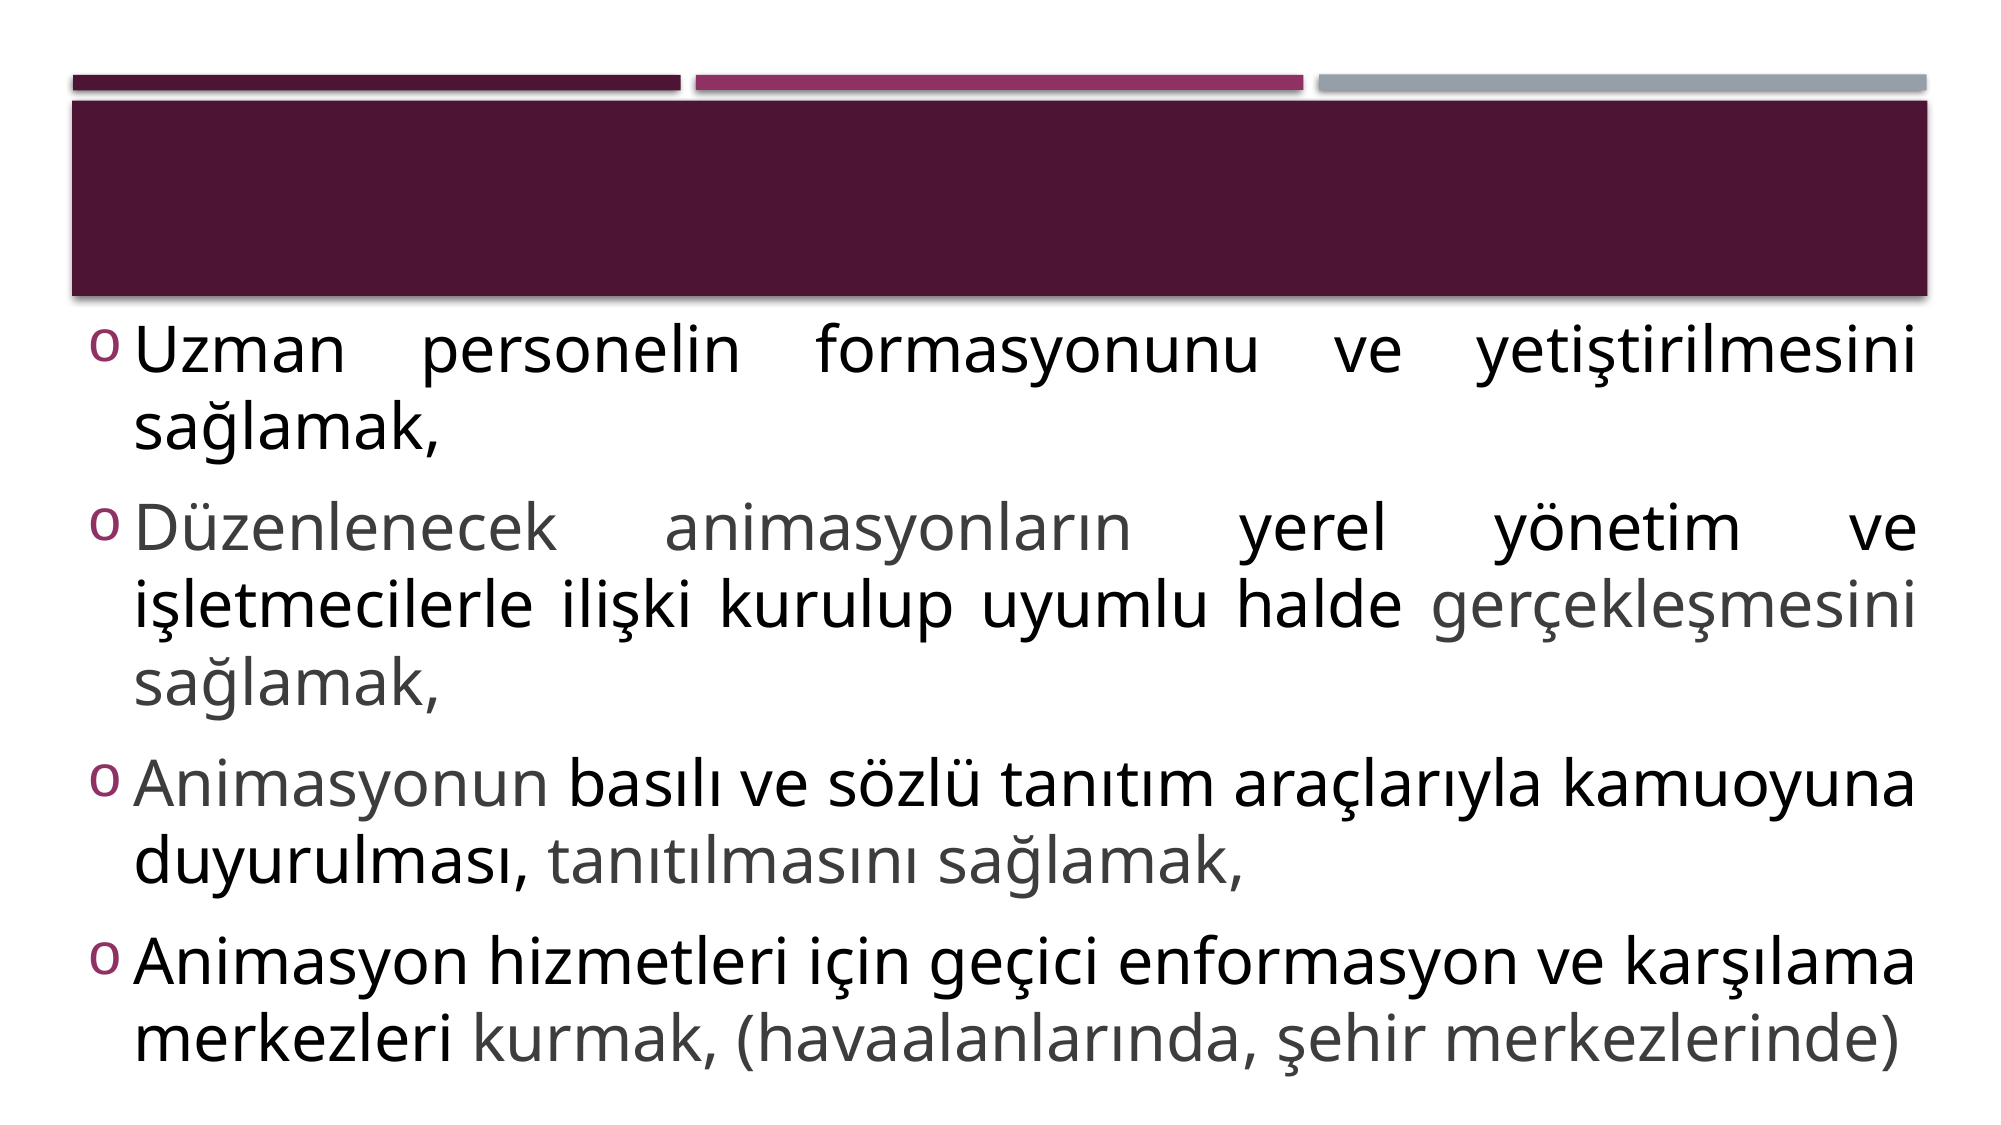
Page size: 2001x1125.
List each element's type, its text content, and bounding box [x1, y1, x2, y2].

list Uzman personelin formasyonunu ve yetiştirilmesini sağlamak, Düzenlenecek animasyonların yerel yönetim ve işletmecilerle ilişki kurulup uyumlu halde gerçekleşmesini sağlamak, Animasyonun basılı ve sözlü tanıtım araçlarıyla kamuoyuna duyurulması, tanıtılmasını sağlamak, Animasyon hizmetleri için geçici enformasyon ve karşılama merkezleri kurmak, (havaalanlarında, şehir merkezlerinde) [71, 299, 1934, 1106]
